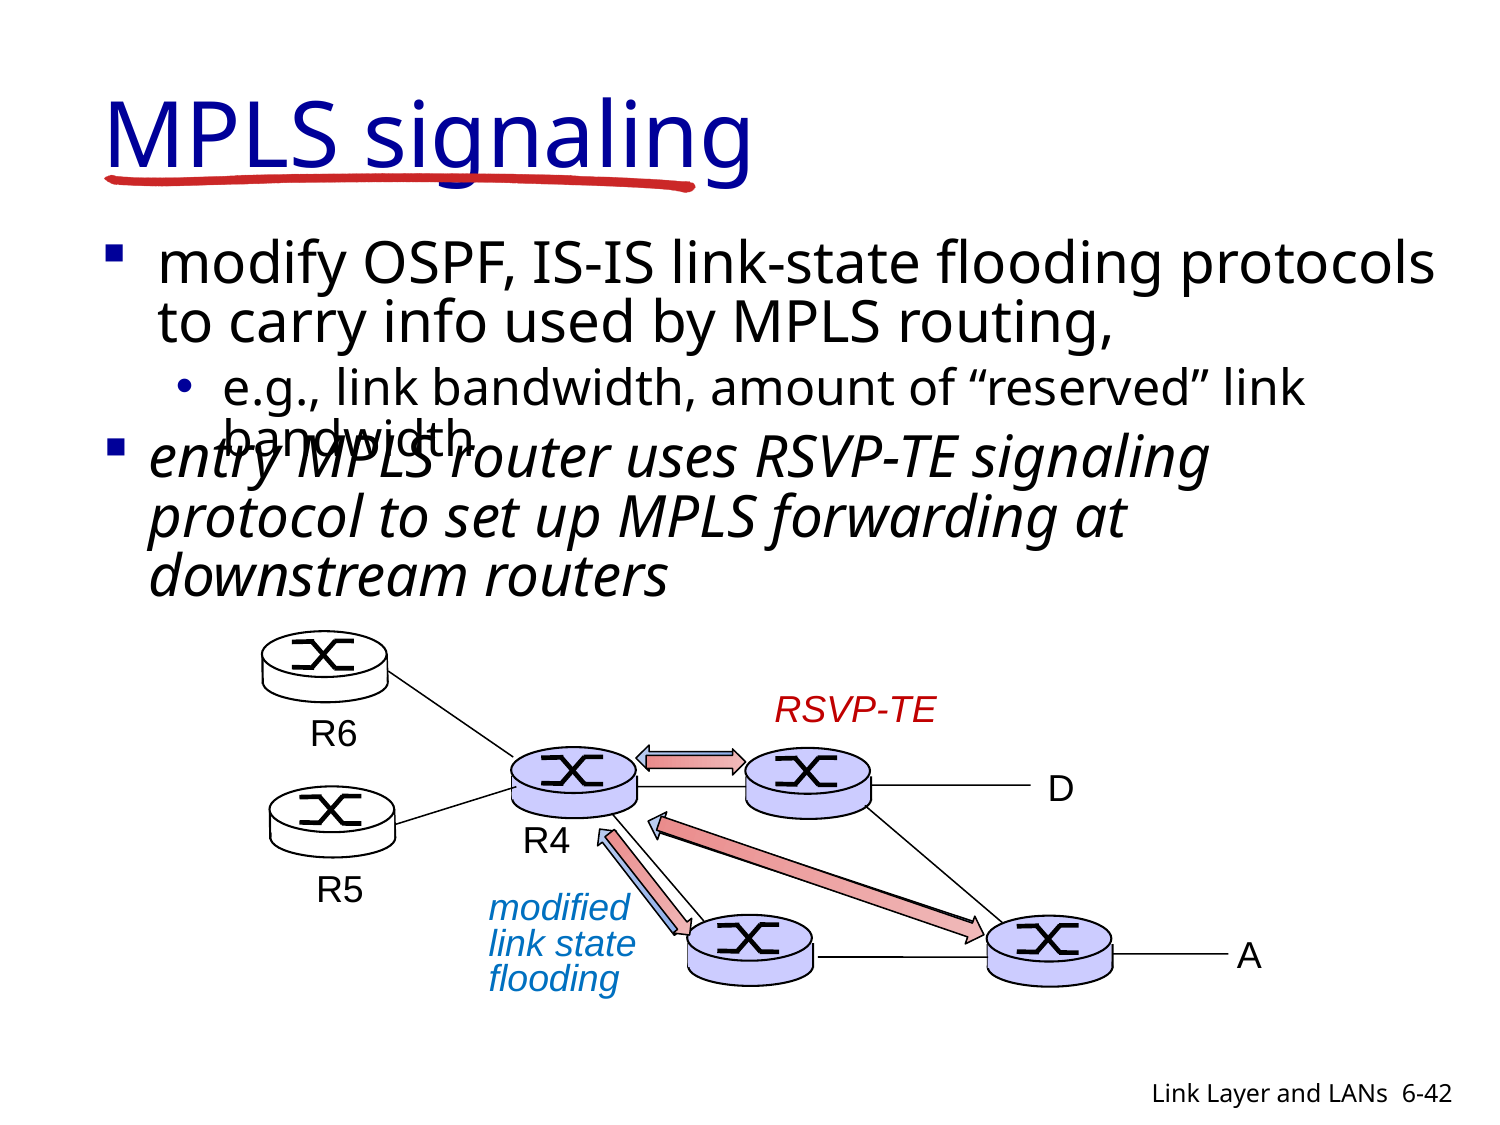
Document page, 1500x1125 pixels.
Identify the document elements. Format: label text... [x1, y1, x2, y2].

footer Link Layer and LANs [1045, 1069, 1404, 1110]
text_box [261, 630, 388, 703]
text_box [269, 786, 396, 858]
text_box R5 [301, 866, 379, 918]
text_box A [1222, 923, 1277, 984]
text_box D [1032, 756, 1090, 817]
title MPLS signaling [87, 37, 1363, 225]
picture [101, 168, 702, 198]
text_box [988, 915, 1113, 987]
text_box R6 [295, 711, 373, 762]
slide_number 6-42 [1387, 1069, 1478, 1115]
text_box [472, 744, 984, 1008]
text_box entry MPLS router uses RSVP-TE signaling protocol to set up MPLS forwarding at downstream routers [87, 422, 1456, 597]
list modify OSPF, IS-IS link-state flooding protocols to carry info used by MPLS routing, e.g., link bandwidth, amount of “reserved” link bandwidth [85, 228, 1454, 450]
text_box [637, 686, 994, 950]
